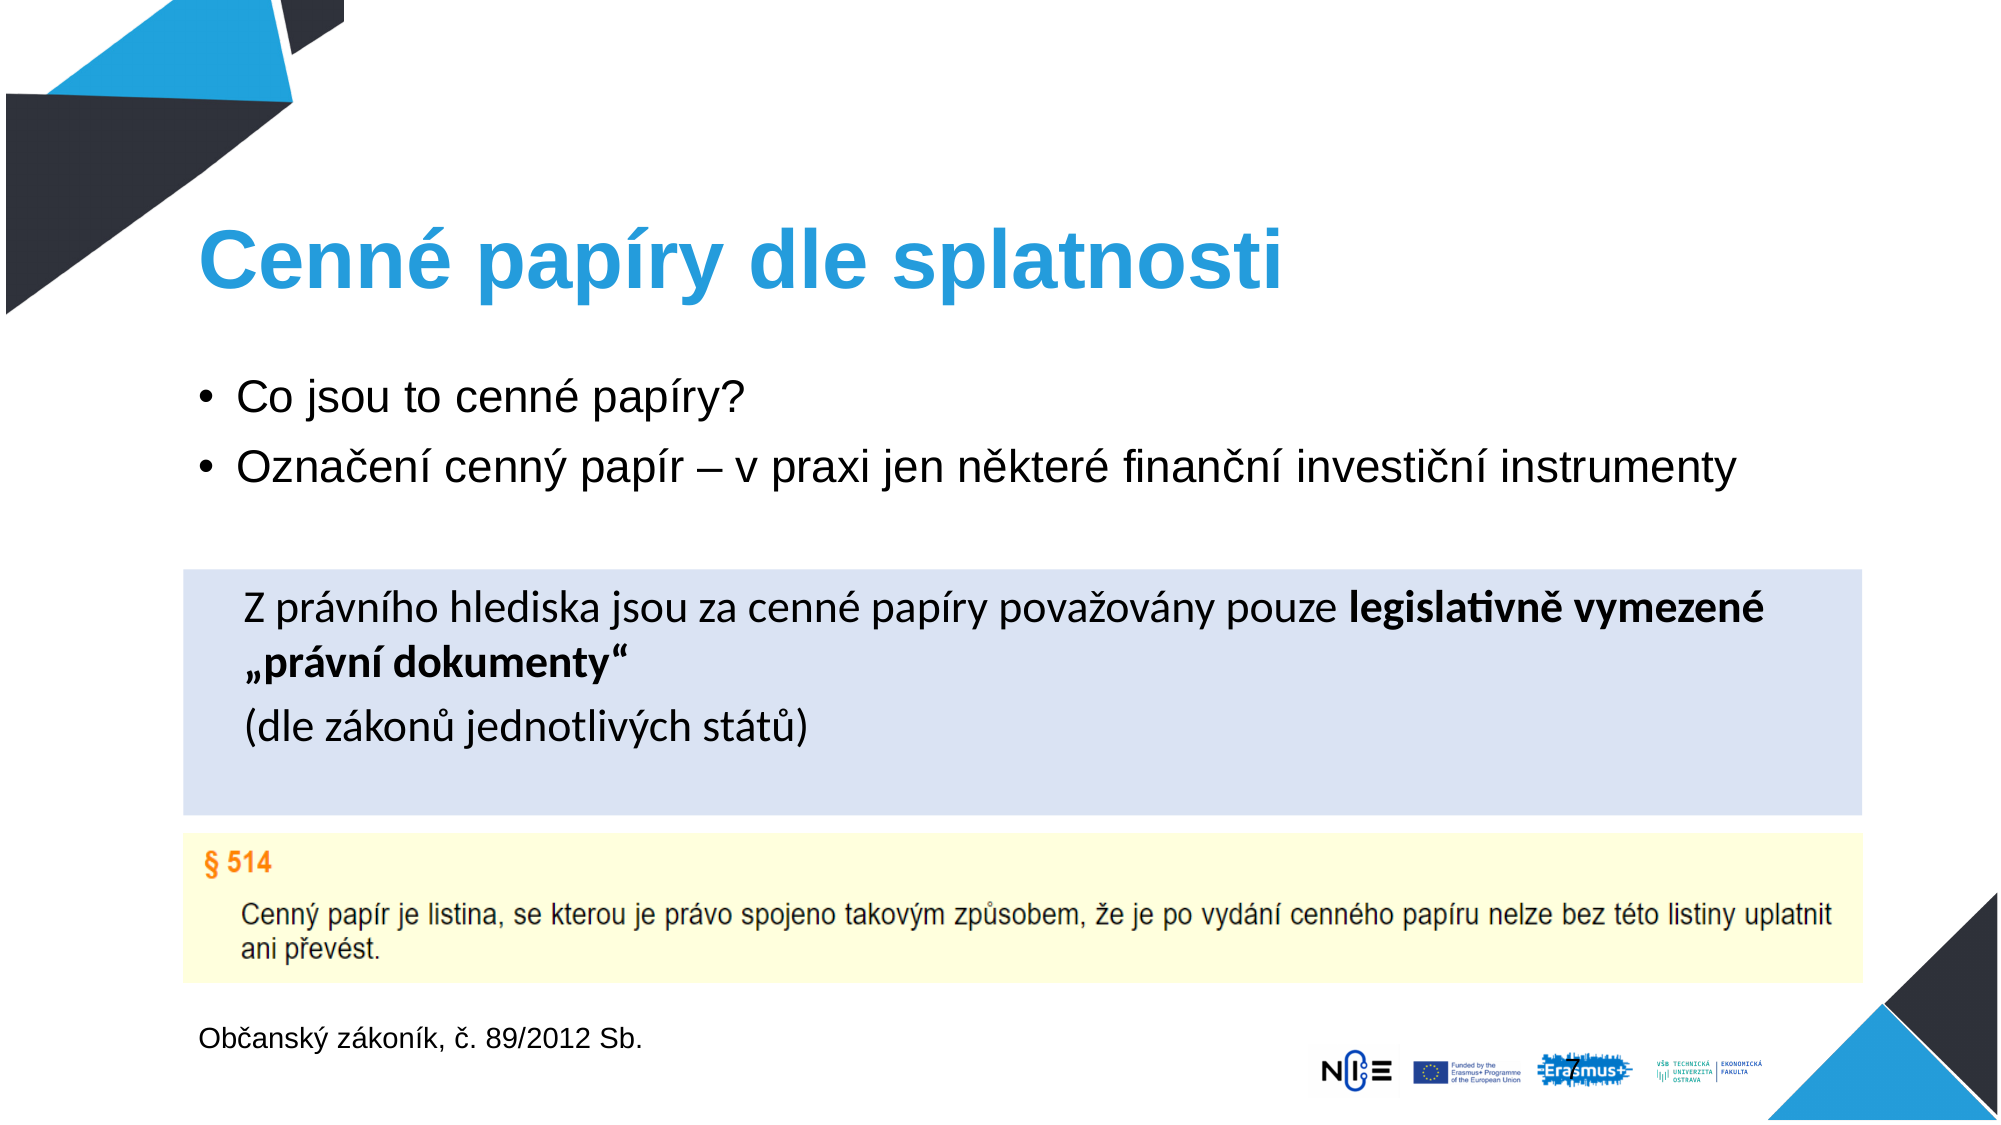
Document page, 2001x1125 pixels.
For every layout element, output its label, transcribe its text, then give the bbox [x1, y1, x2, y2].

text_box Občanský zákoník, č. 89/2012 Sb. [183, 1012, 744, 1063]
picture [6, 0, 344, 318]
list Co jsou to cenné papíry? Označení cenný papír – v praxi jen některé finanční investiční instrumenty [183, 365, 1838, 569]
text_box Z právního hlediska jsou za cenné papíry považovány pouze legislativně vymezené „právní dokumenty“ (dle zákonů jednotlivých států) [183, 569, 1863, 816]
title Cenné papíry dle splatnosti [183, 143, 1764, 365]
picture [1308, 1044, 2000, 1125]
picture [183, 833, 2000, 1042]
slide_number 6 [1550, 1042, 2000, 1103]
